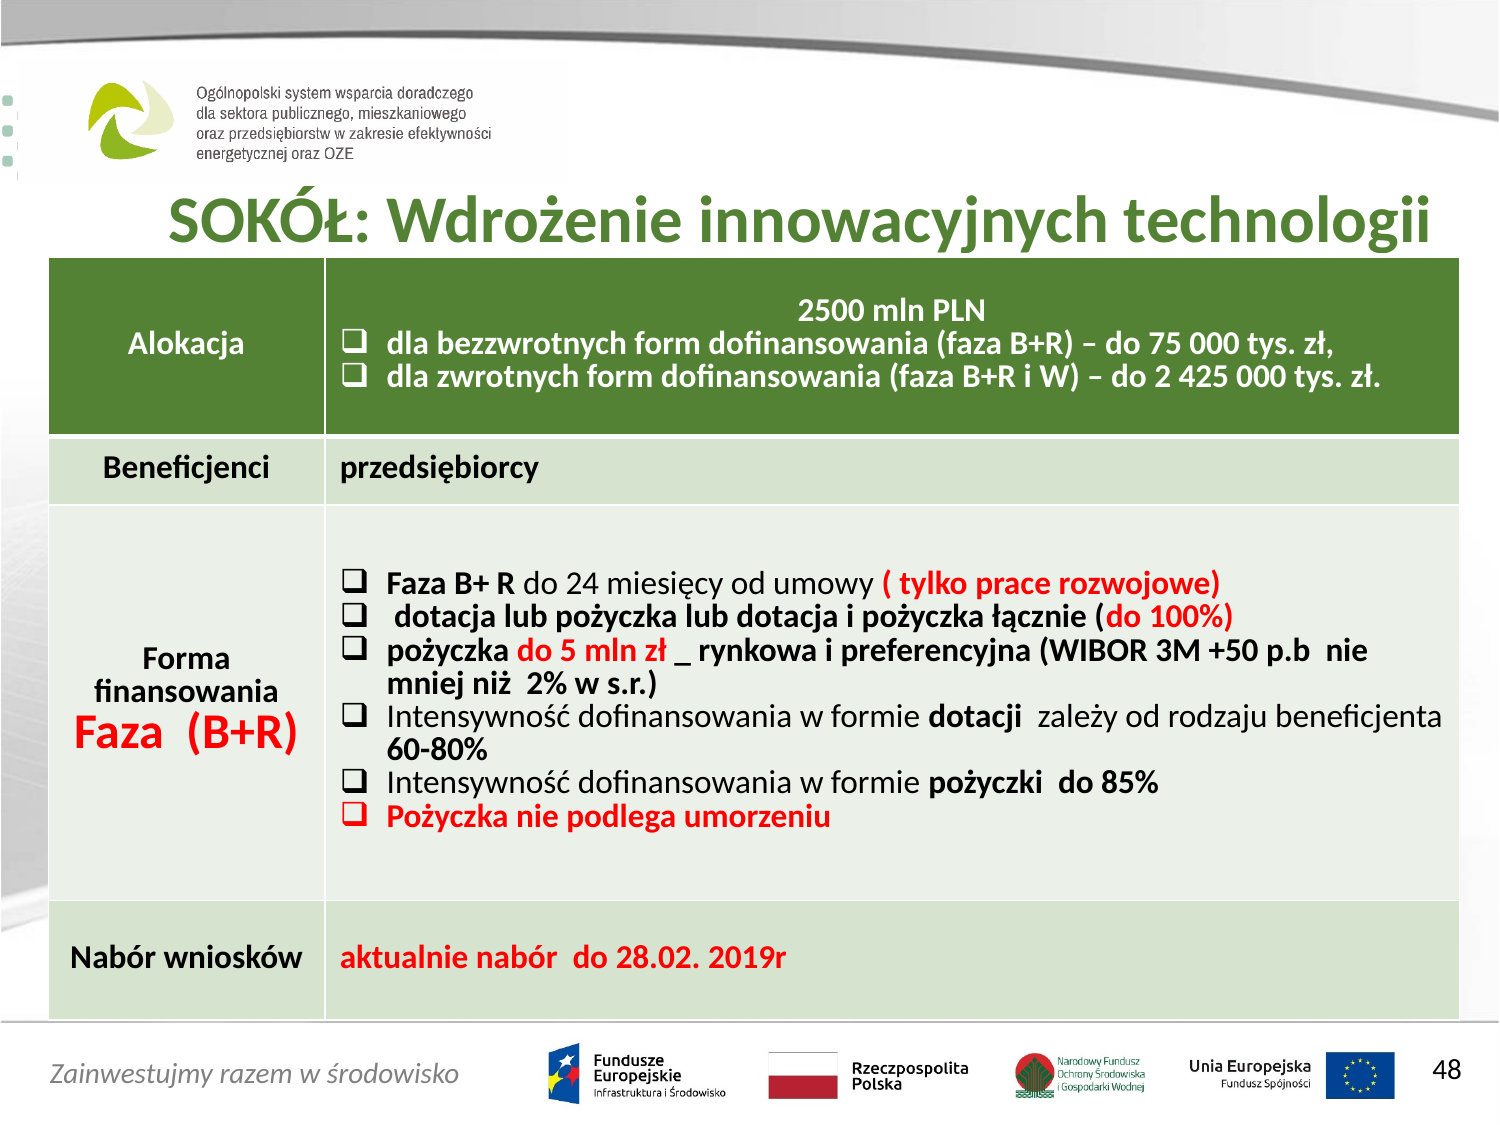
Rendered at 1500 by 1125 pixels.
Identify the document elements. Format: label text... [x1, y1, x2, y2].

title SOKÓŁ: Wdrożenie innowacyjnych technologii środowiskowych [0, 184, 1500, 327]
table_cell aktualnie nabór do 28.02. 2019r [326, 901, 1459, 1019]
table_header 2500 mln PLN dla bezzwrotnych form dofinansowania (faza B+R) – do 75 000 tys. zł, dla zwrotnych form dofinansowania (faza B+R i W) – do 2 425 000 tys. zł. [326, 258, 1459, 434]
picture [0, 0, 1499, 185]
table_cell Forma finansowania Faza (B+R) [49, 506, 324, 900]
picture [518, 1025, 1425, 1123]
picture [0, 327, 1499, 1023]
table_cell Faza B+ R do 24 miesięcy od umowy ( tylko prace rozwojowe) dotacja lub pożyczka lub dotacja i pożyczka łącznie (do 100%) pożyczka do 5 mln zł _ rynkowa i preferencyjna (WIBOR 3M +50 p.b nie mniej niż 2% w s.r.) Intensywność dofinansowania w formie dotacji zależy od rodzaju beneficjenta 60-80% Intensywność dofinansowania w formie pożyczki do 85% Pożyczka nie podlega umorzeniu [326, 506, 1459, 900]
slide_number 48 [1417, 1042, 1500, 1103]
table_cell przedsiębiorcy [326, 439, 1459, 504]
table_header Alokacja [49, 258, 324, 434]
table_cell Beneficjenci [49, 439, 324, 504]
table_cell Nabór wniosków [49, 901, 324, 1019]
